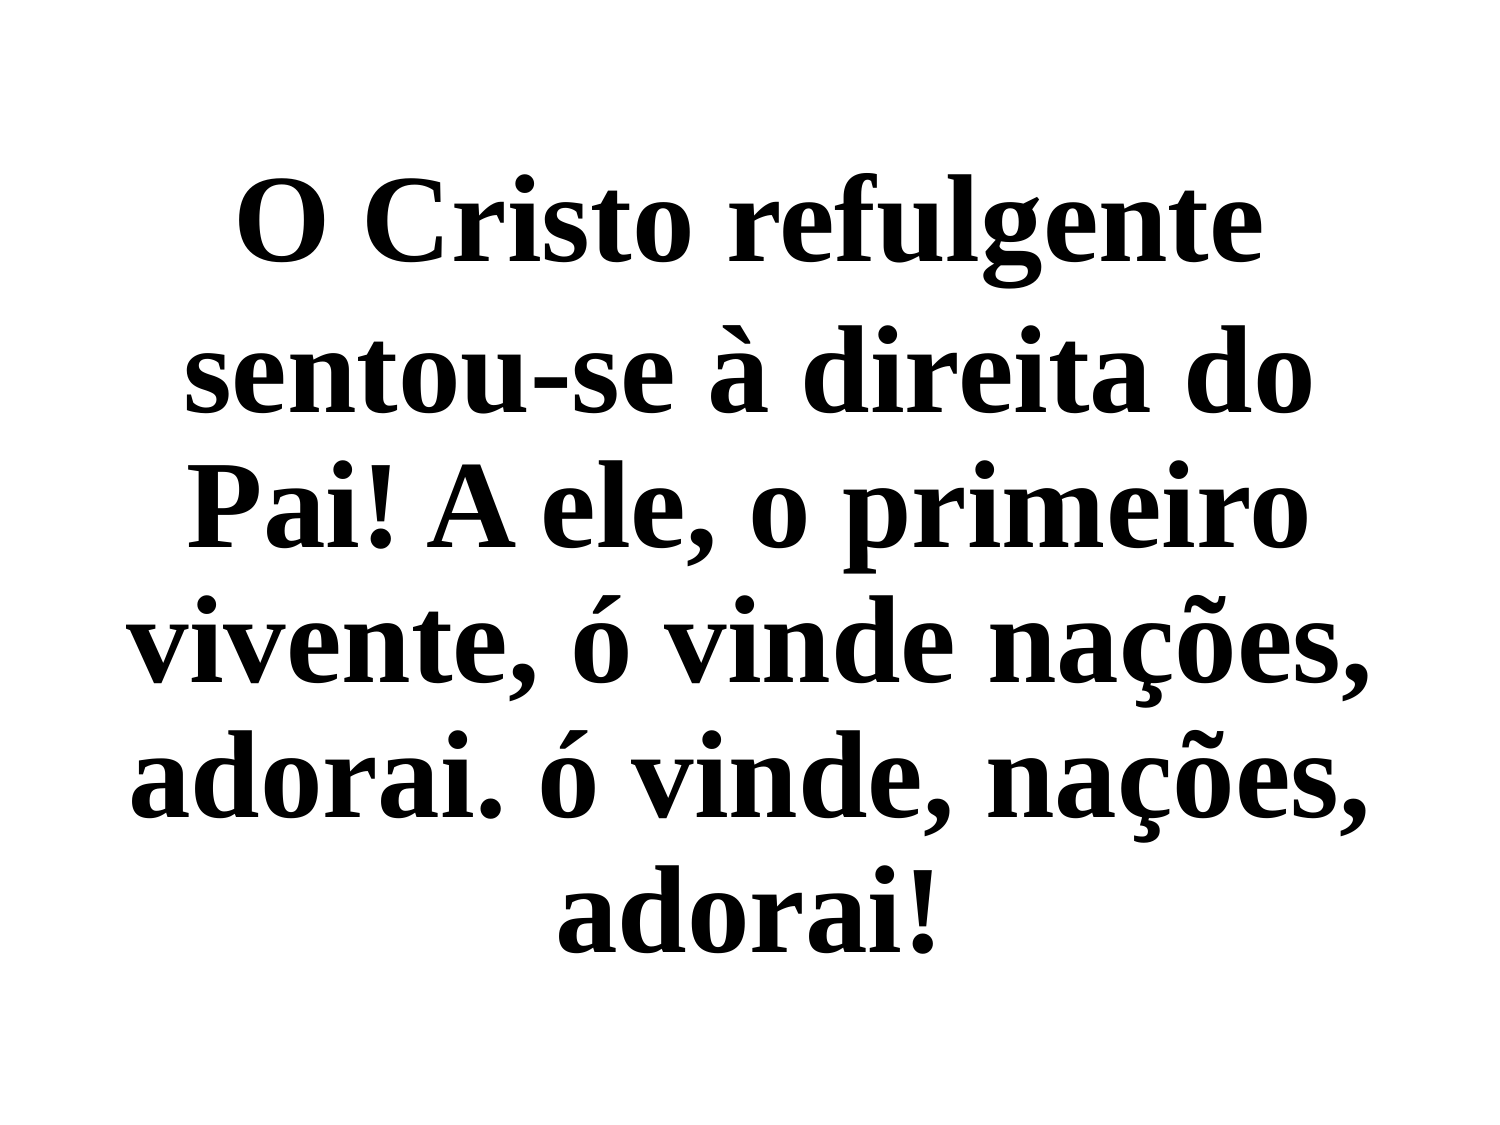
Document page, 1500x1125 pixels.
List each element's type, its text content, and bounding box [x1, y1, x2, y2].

list O Cristo refulgente sentou-se à direita do Pai! A ele, o primeiro vivente, ó vinde nações, adorai. ó vinde, nações, adorai! [103, 57, 1397, 1061]
